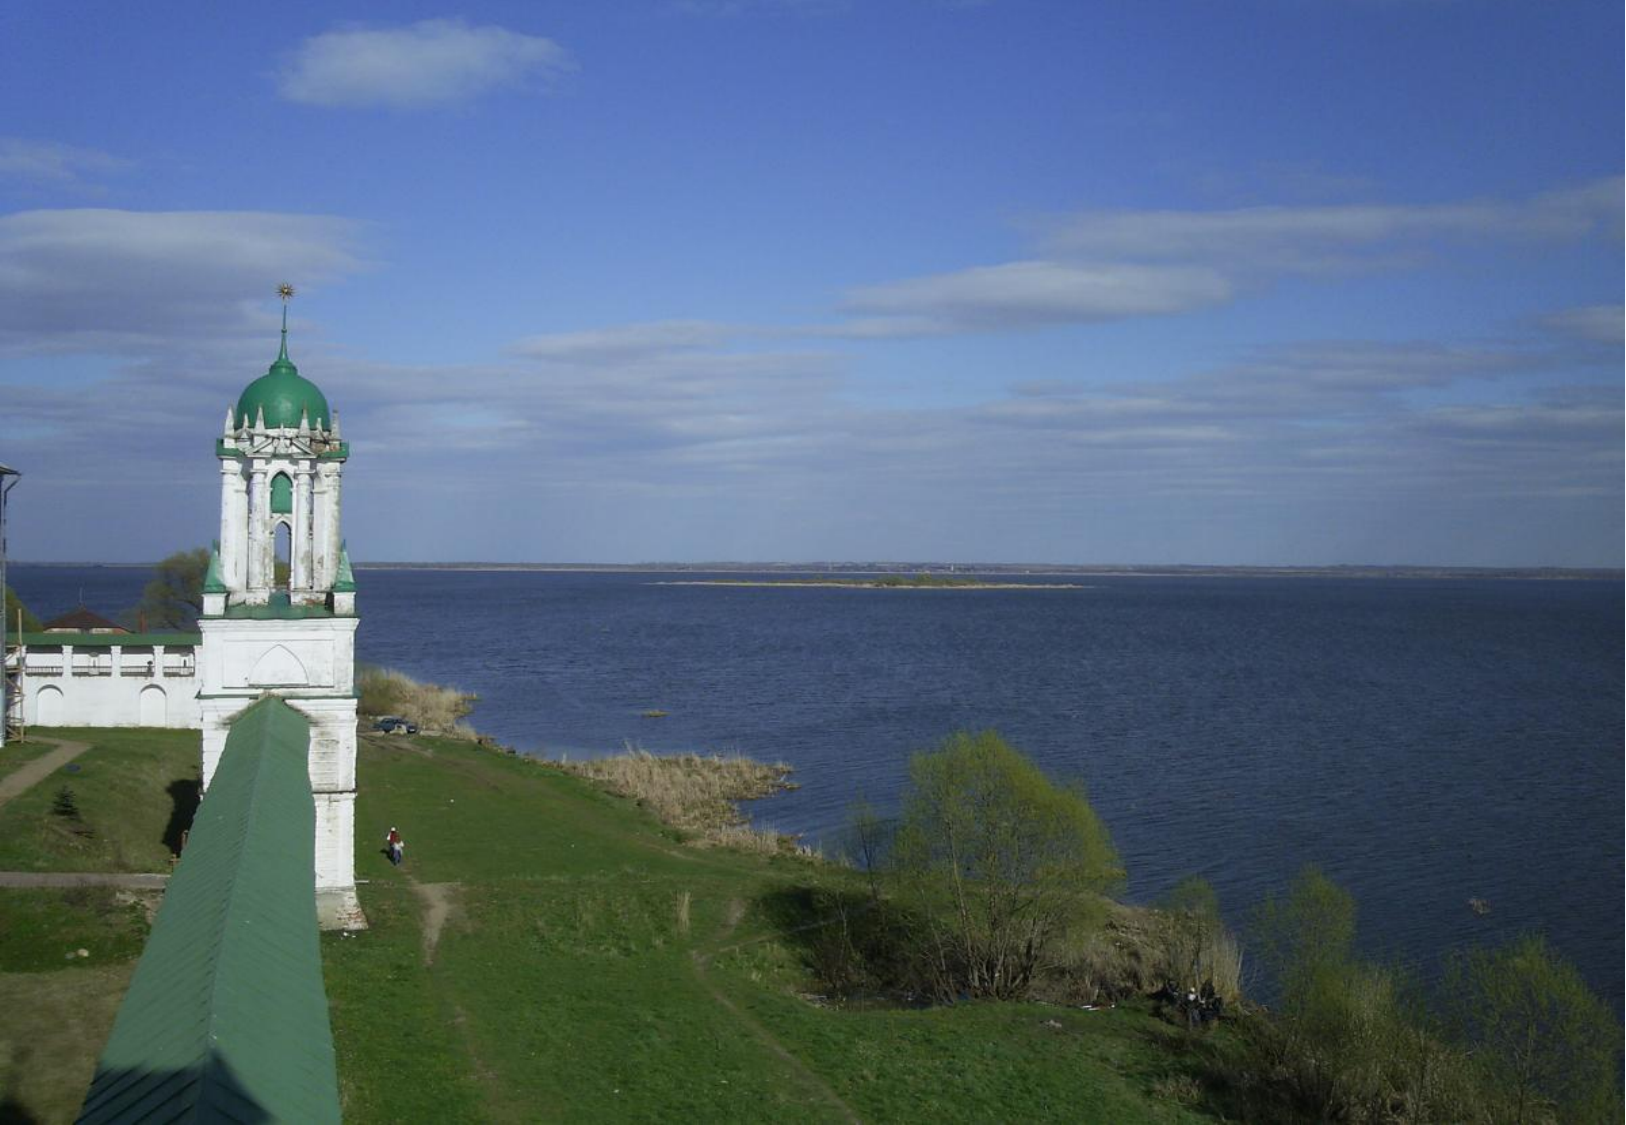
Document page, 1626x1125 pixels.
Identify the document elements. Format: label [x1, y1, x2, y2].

list [0, 0, 1625, 1125]
